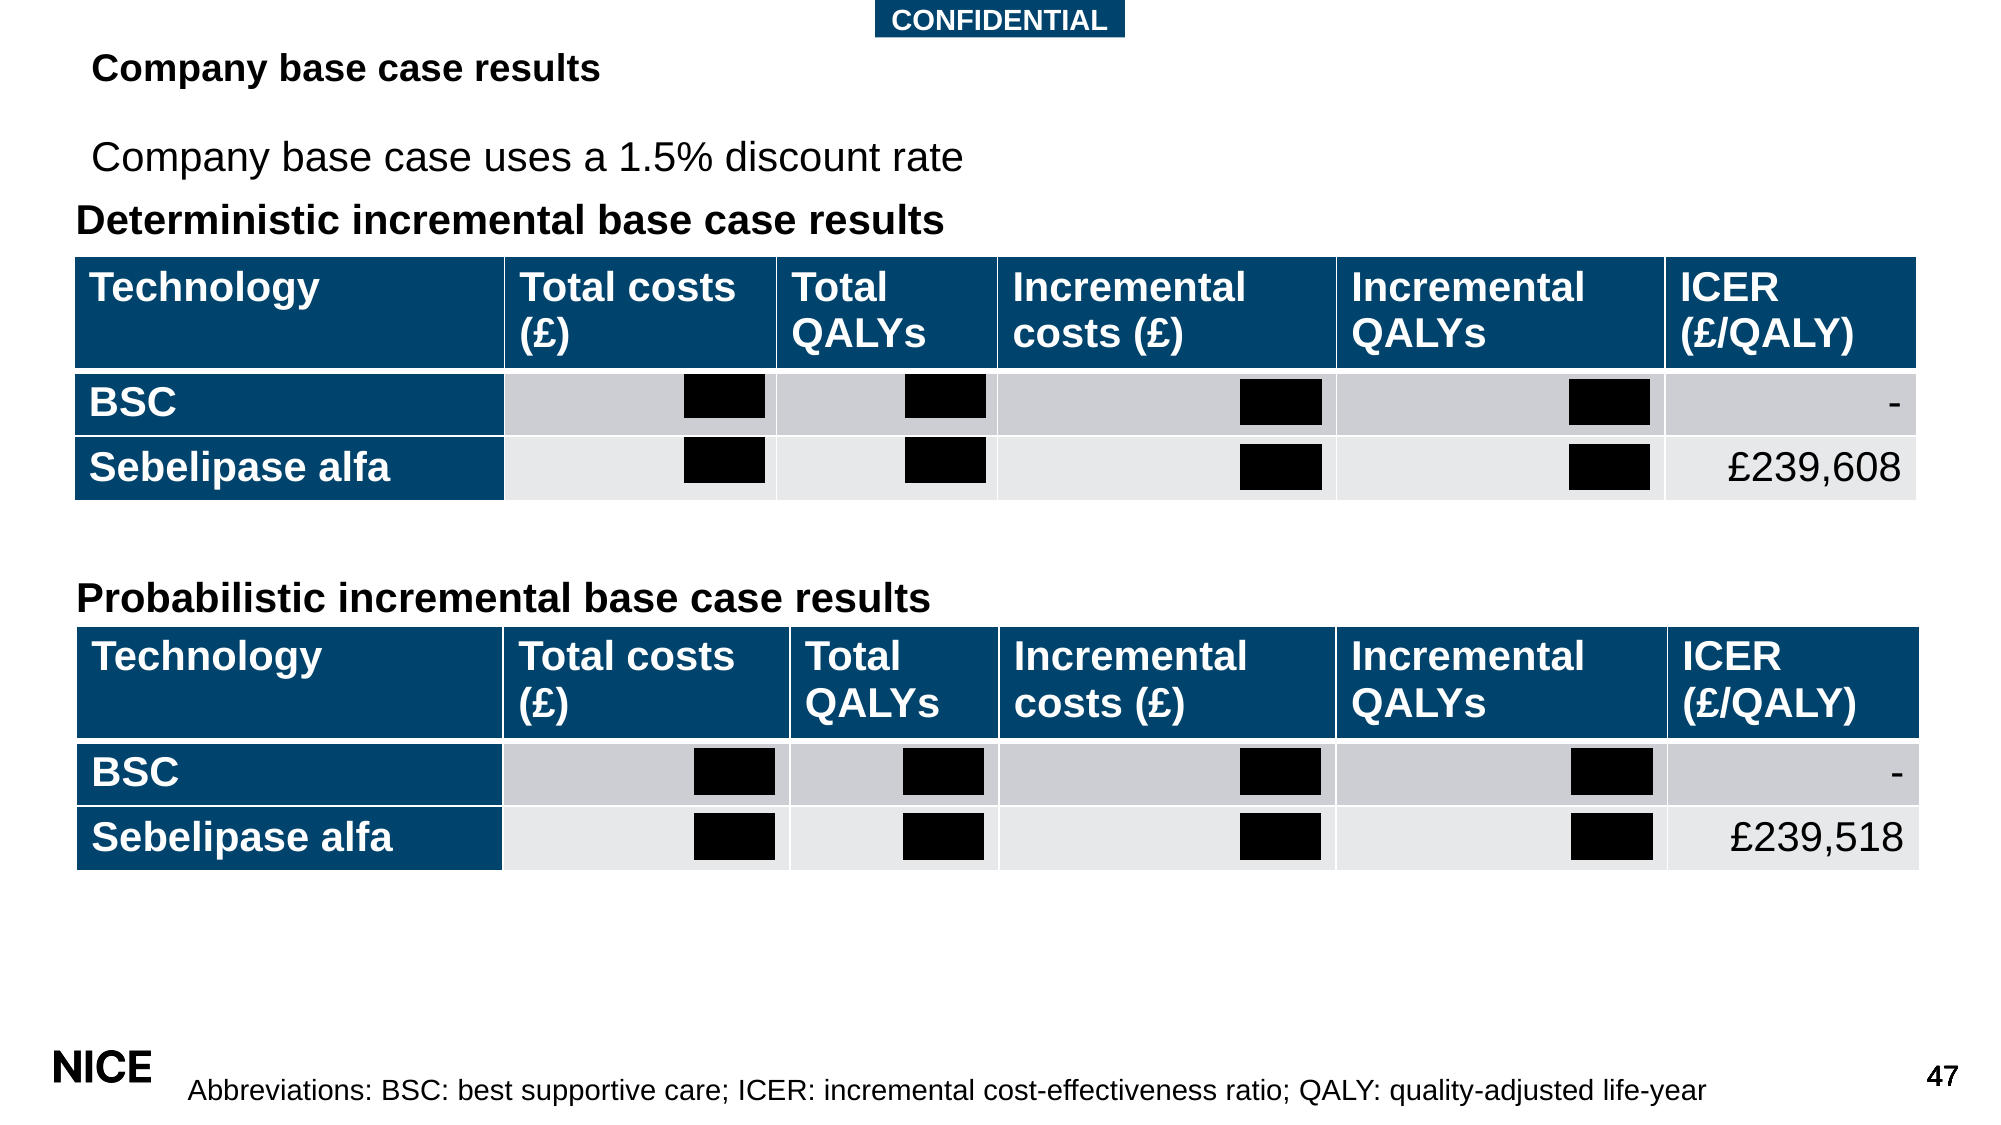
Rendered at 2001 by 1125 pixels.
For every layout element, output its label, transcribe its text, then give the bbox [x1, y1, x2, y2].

table_header Total QALYs [777, 257, 997, 368]
text_box CONFIDENTIAL [874, 0, 1126, 38]
table_cell ***** [1000, 807, 1335, 870]
table_cell ***** [505, 437, 776, 500]
text_box Probabilistic incremental base case results [61, 563, 947, 629]
text_box Deterministic incremental base case results [60, 185, 961, 251]
table_cell ***** [791, 744, 998, 805]
table_cell ***** [777, 437, 997, 500]
table_header Incremental QALYs [1337, 627, 1667, 738]
table_cell £239,518 [1668, 807, 1919, 870]
table_header Total QALYs [791, 627, 998, 738]
picture [54, 1050, 151, 1083]
table_cell ***** [998, 437, 1336, 500]
table_header Incremental costs (£) [998, 257, 1336, 368]
table_cell ***** [1337, 807, 1667, 870]
table_header Incremental costs (£) [1000, 627, 1335, 738]
table_cell BSC [77, 744, 502, 805]
table_header ICER (£/QALY) [1668, 627, 1919, 738]
table_cell ***** [777, 374, 997, 435]
table_cell - [1668, 744, 1919, 805]
table_cell £239,608 [1666, 437, 1916, 500]
table_header Technology [77, 627, 502, 738]
table_cell ***** [998, 374, 1336, 435]
table_cell ***** [505, 374, 776, 435]
table_cell Sebelipase alfa [75, 437, 504, 500]
table_cell ***** [1000, 744, 1335, 805]
table_header Total costs (£) [504, 627, 789, 738]
table_header ICER (£/QALY) [1666, 257, 1916, 368]
table_cell Sebelipase alfa [77, 807, 502, 870]
table_cell ***** [504, 744, 789, 805]
table_header Incremental QALYs [1337, 257, 1664, 368]
table_header Total costs (£) [505, 257, 776, 368]
table_cell - [1666, 374, 1916, 435]
table_cell ***** [791, 807, 998, 870]
table_cell ***** [1337, 437, 1664, 500]
table_cell ***** [1337, 744, 1667, 805]
table_cell ***** [504, 807, 789, 870]
table_header Technology [75, 257, 504, 368]
table_cell ***** [1337, 374, 1664, 435]
title Company base case results [76, 43, 1923, 122]
table_cell BSC [75, 374, 504, 435]
text_box Abbreviations: BSC: best supportive care; ICER: incremental cost-effectiveness ratio; QALY: quality-adjusted life-year [172, 1067, 1881, 1125]
text_box Company base case uses a 1.5% discount rate [76, 122, 1958, 188]
